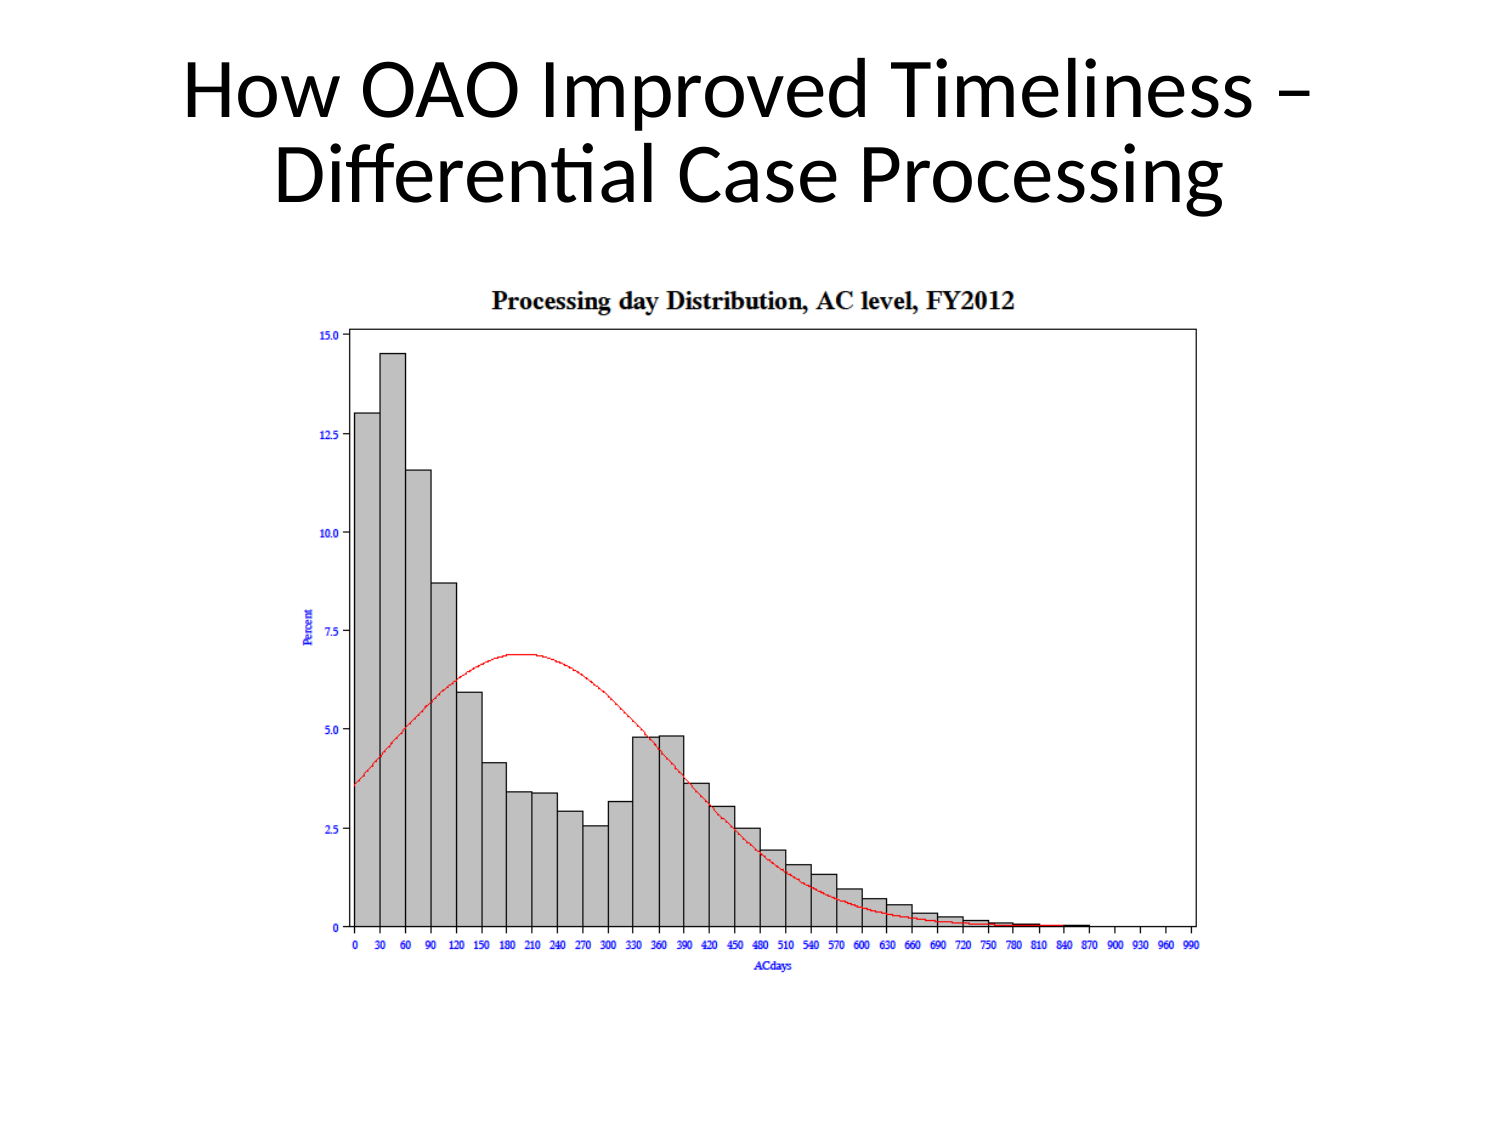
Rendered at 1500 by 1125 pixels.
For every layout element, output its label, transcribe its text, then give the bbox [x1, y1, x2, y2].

title How OAO Improved Timeliness – Differential Case Processing [75, 45, 1425, 233]
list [269, 262, 1231, 1006]
